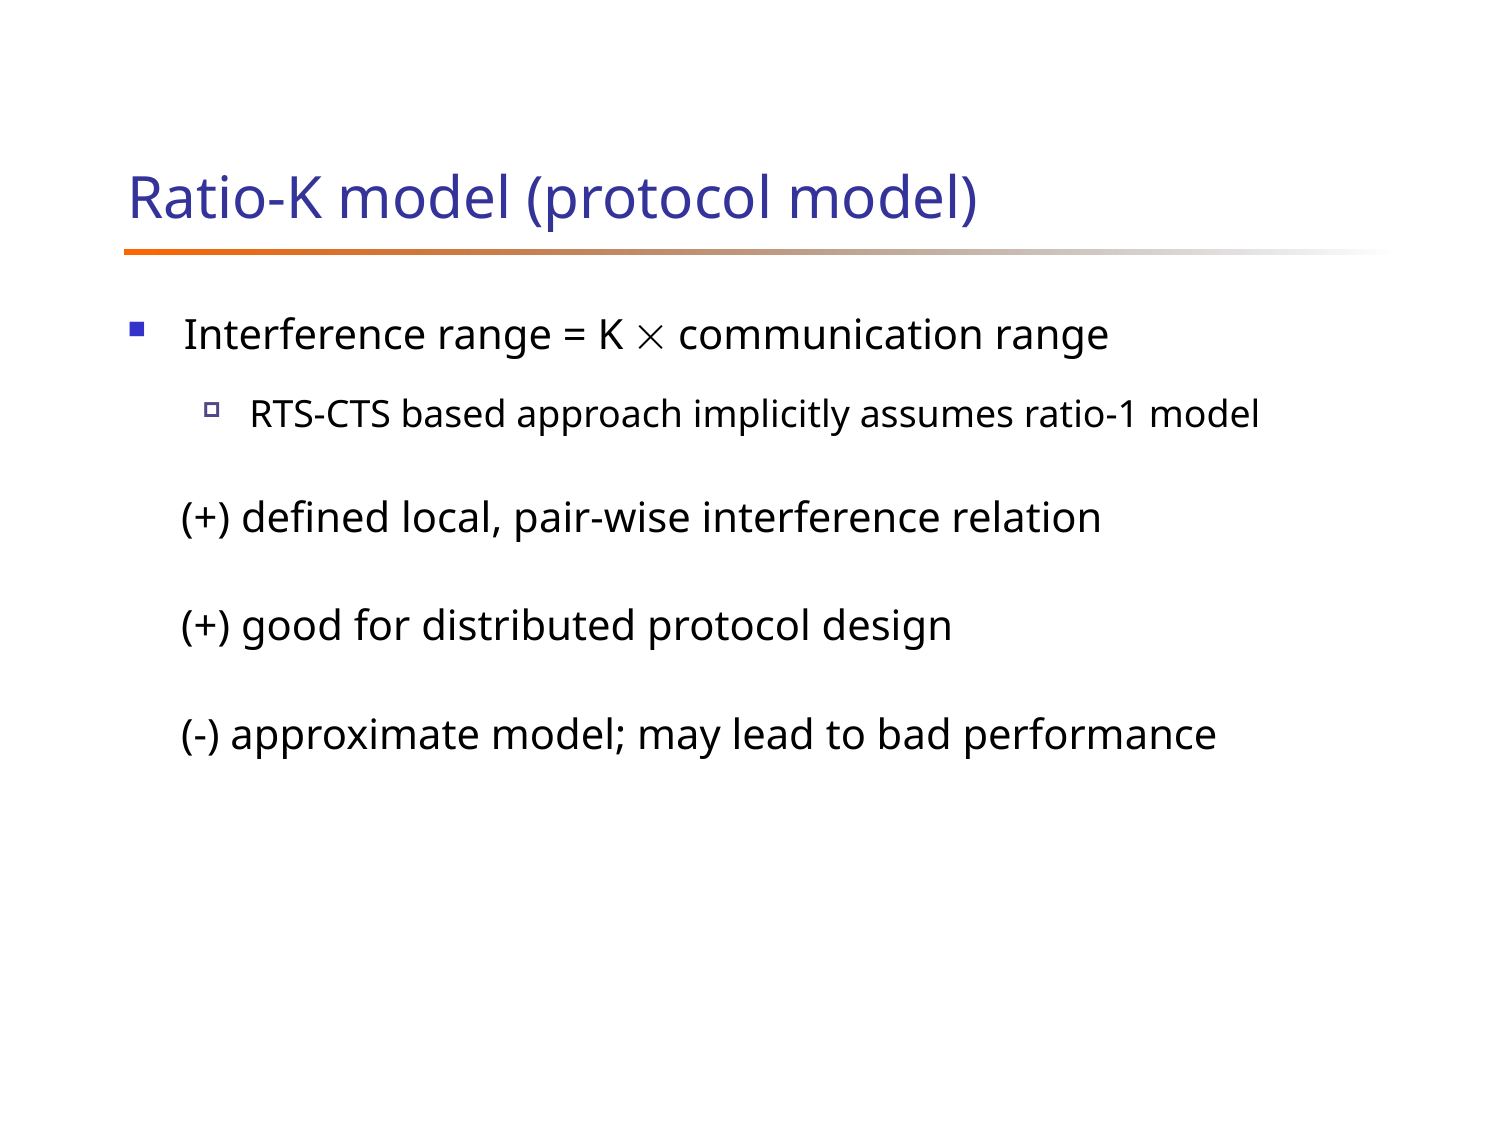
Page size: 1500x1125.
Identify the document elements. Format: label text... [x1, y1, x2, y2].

list Interference range = K  communication range RTS-CTS based approach implicitly assumes ratio-1 model (+) defined local, pair-wise interference relation (+) good for distributed protocol design (-) approximate model; may lead to bad performance [112, 274, 1463, 1051]
title Ratio-K model (protocol model) [112, 49, 1392, 238]
